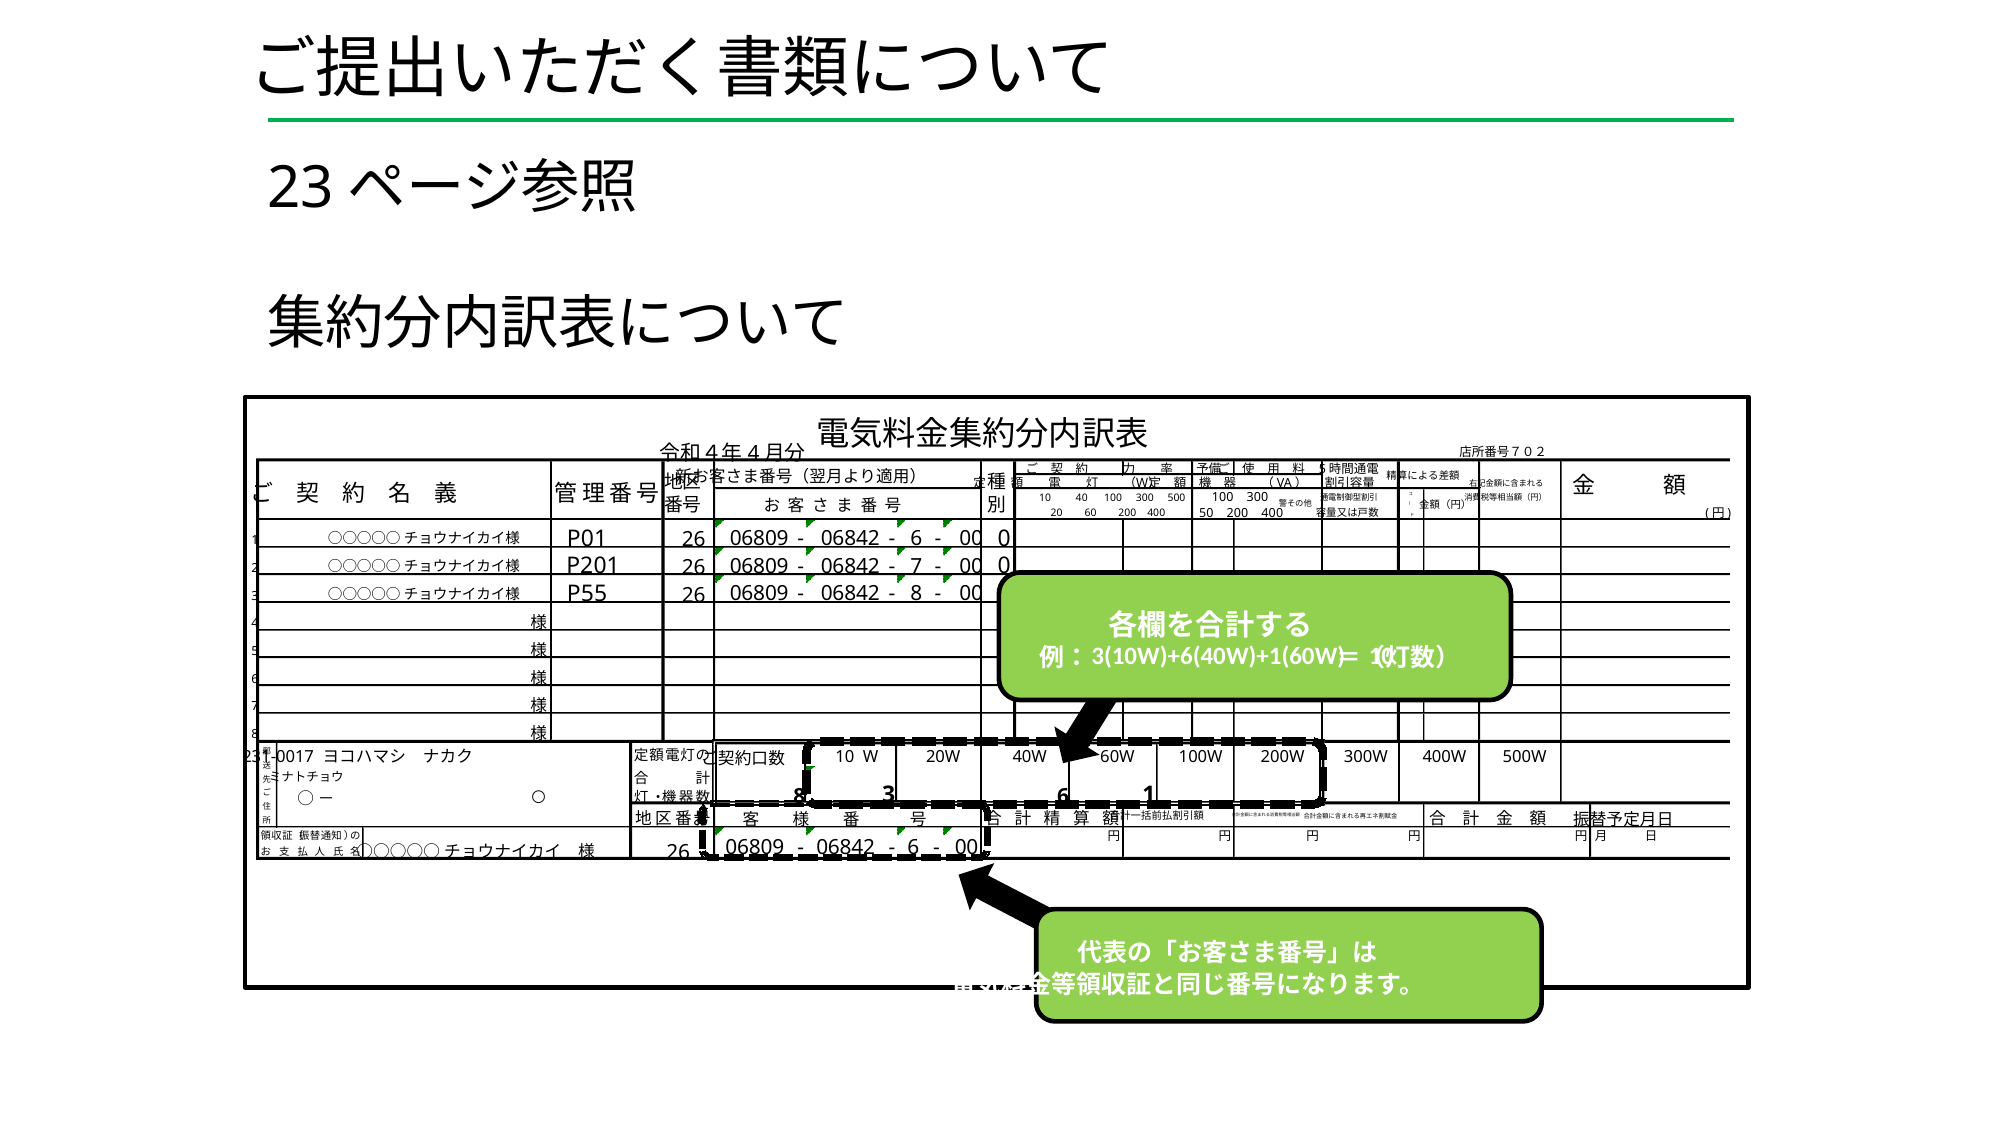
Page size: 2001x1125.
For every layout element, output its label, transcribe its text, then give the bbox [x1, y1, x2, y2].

text_box 集約分内訳表について [252, 278, 1684, 363]
text_box 23ページ参照 [252, 141, 1684, 227]
text_box ご提出いただく書類について [234, 17, 1707, 112]
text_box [234, 384, 1764, 1054]
